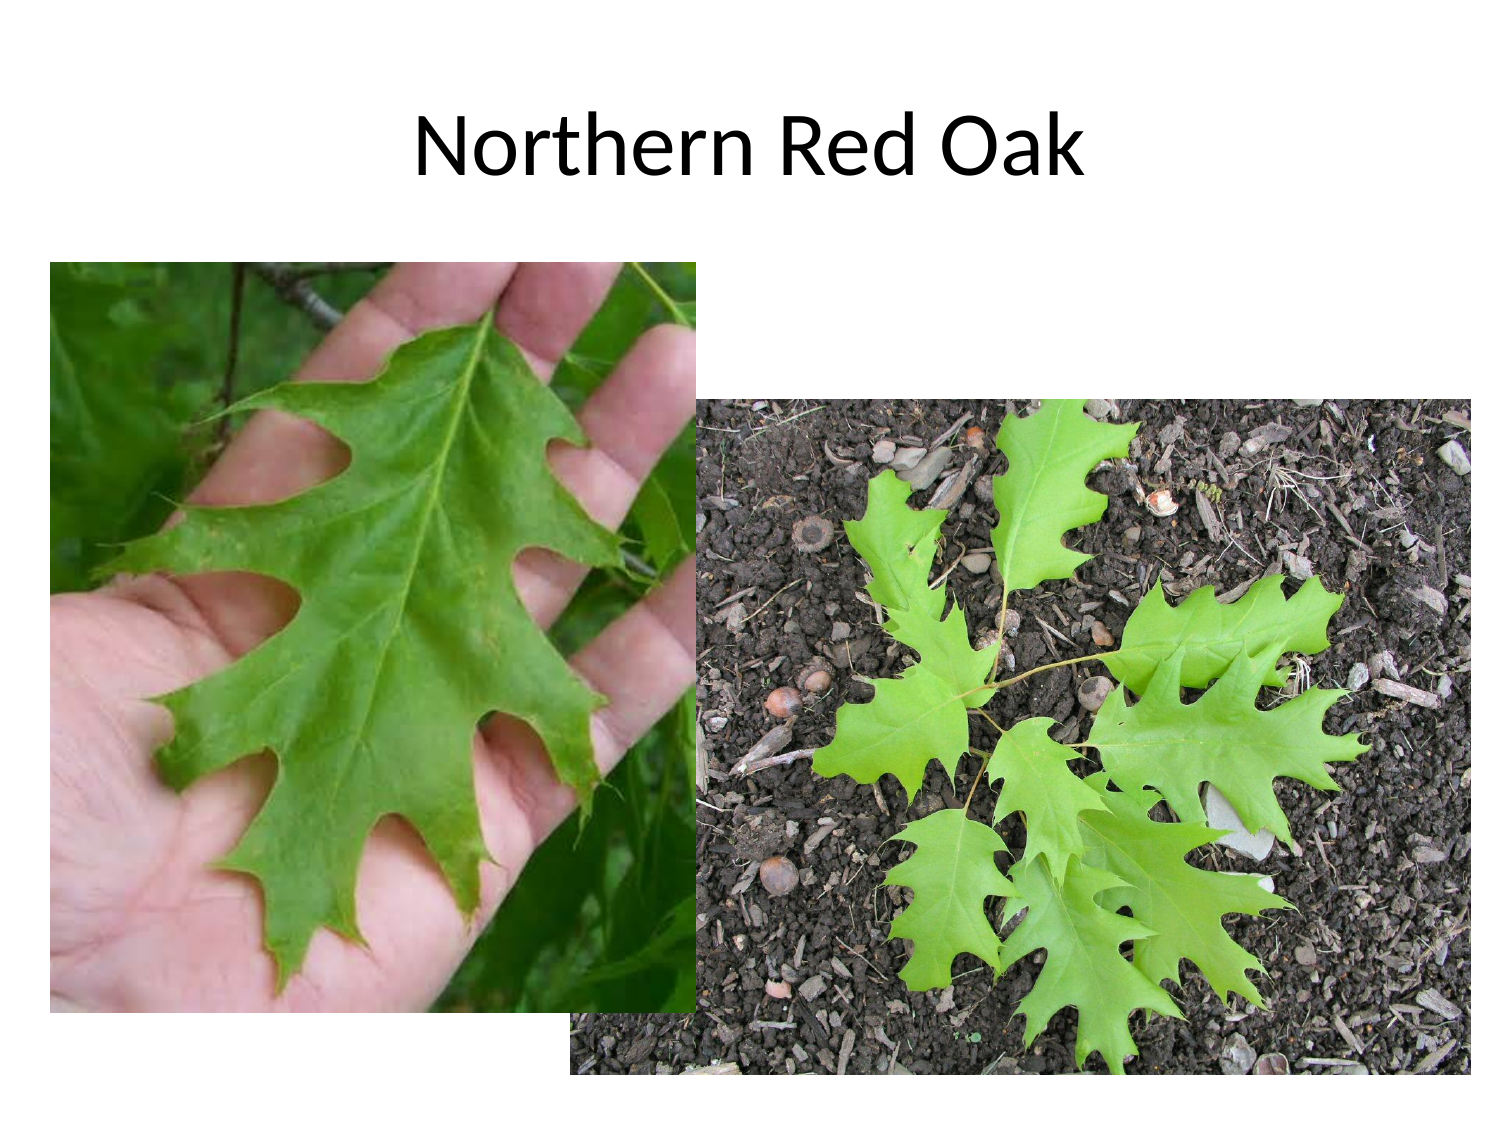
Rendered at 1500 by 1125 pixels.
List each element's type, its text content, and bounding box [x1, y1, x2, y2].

picture [49, 262, 1471, 1076]
title Northern Red Oak [75, 45, 1425, 233]
